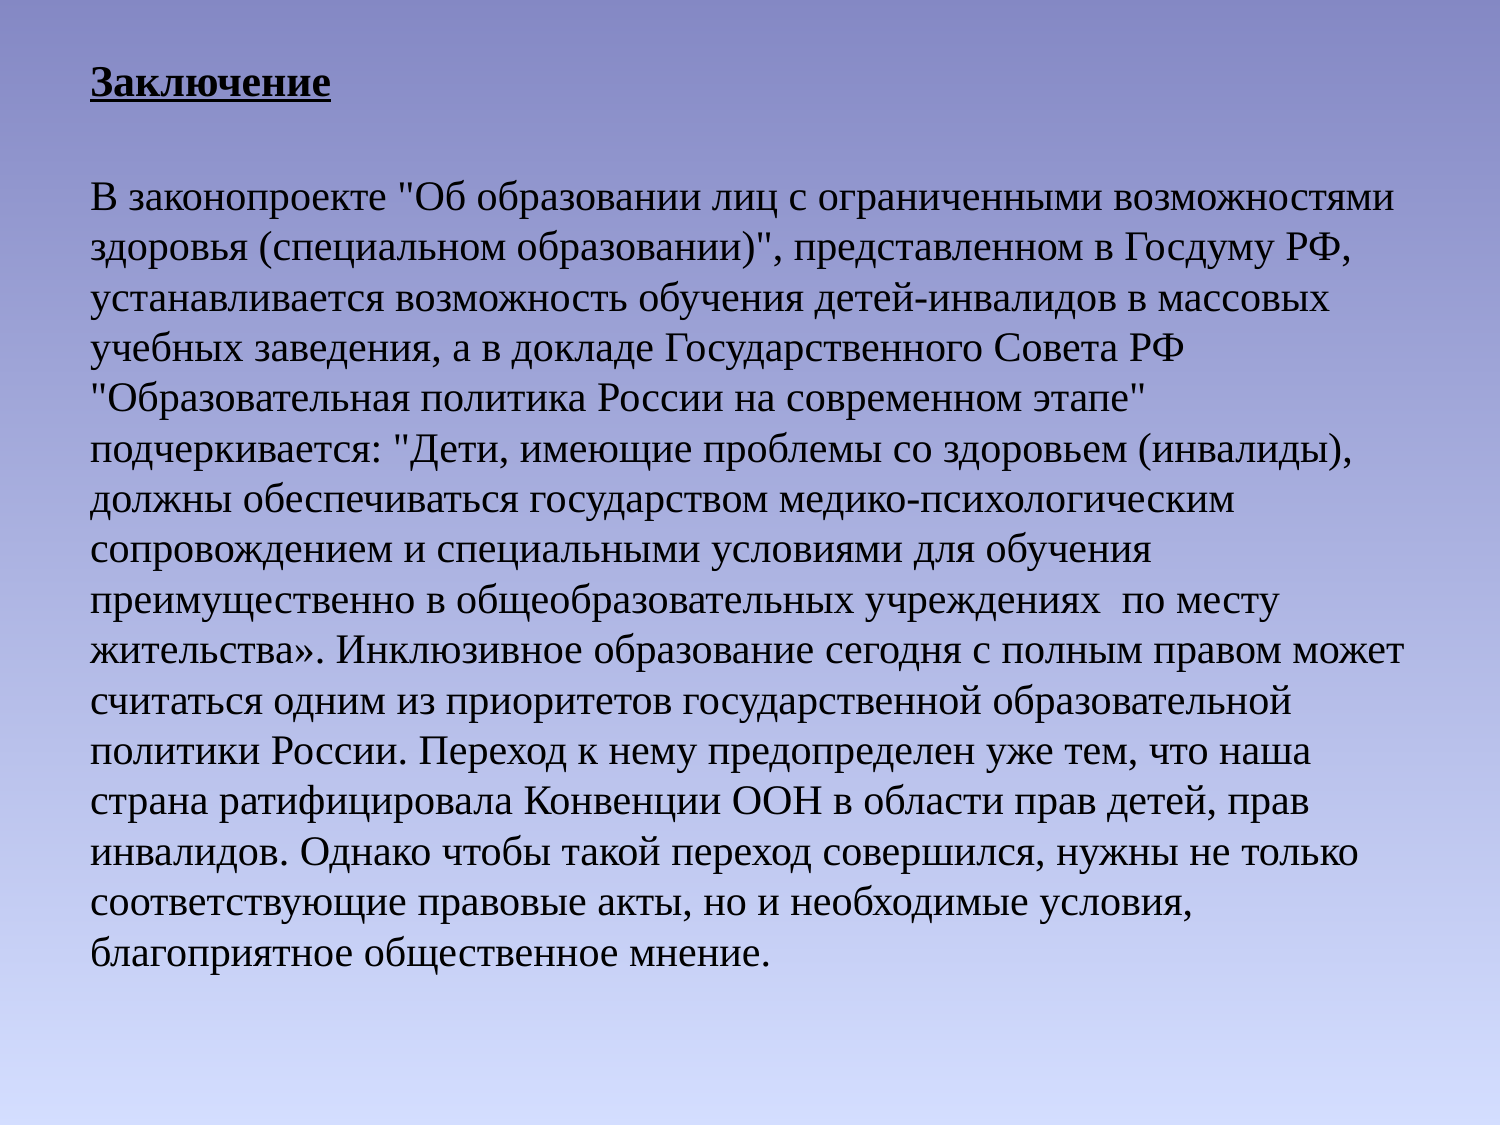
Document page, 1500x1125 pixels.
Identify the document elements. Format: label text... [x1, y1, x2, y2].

title Заключение [75, 45, 1425, 114]
list В законопроекте "Об образовании лиц с ограниченными возможностями здоровья (специальном образовании)", представленном в Госдуму РФ, устанавливается возможность обучения детей-инвалидов в массовых учебных заведения, а в докладе Государственного Совета РФ "Образовательная политика России на современном этапе" подчеркивается: "Дети, имеющие проблемы со здоровьем (инвалиды), должны обеспечиваться государством медико-психологическим сопровождением и специальными условиями для обучения преимущественно в общеобразовательных учреждениях по месту жительства». Инклюзивное образование сегодня с полным правом может считаться одним из приоритетов государственной образовательной политики России. Переход к нему предопределен уже тем, что наша страна ратифицировала Конвенции ООН в области прав детей, прав инвалидов. Однако чтобы такой переход совершился, нужны не только соответствующие правовые акты, но и необходимые условия, благоприятное общественное мнение. [75, 160, 1425, 1005]
